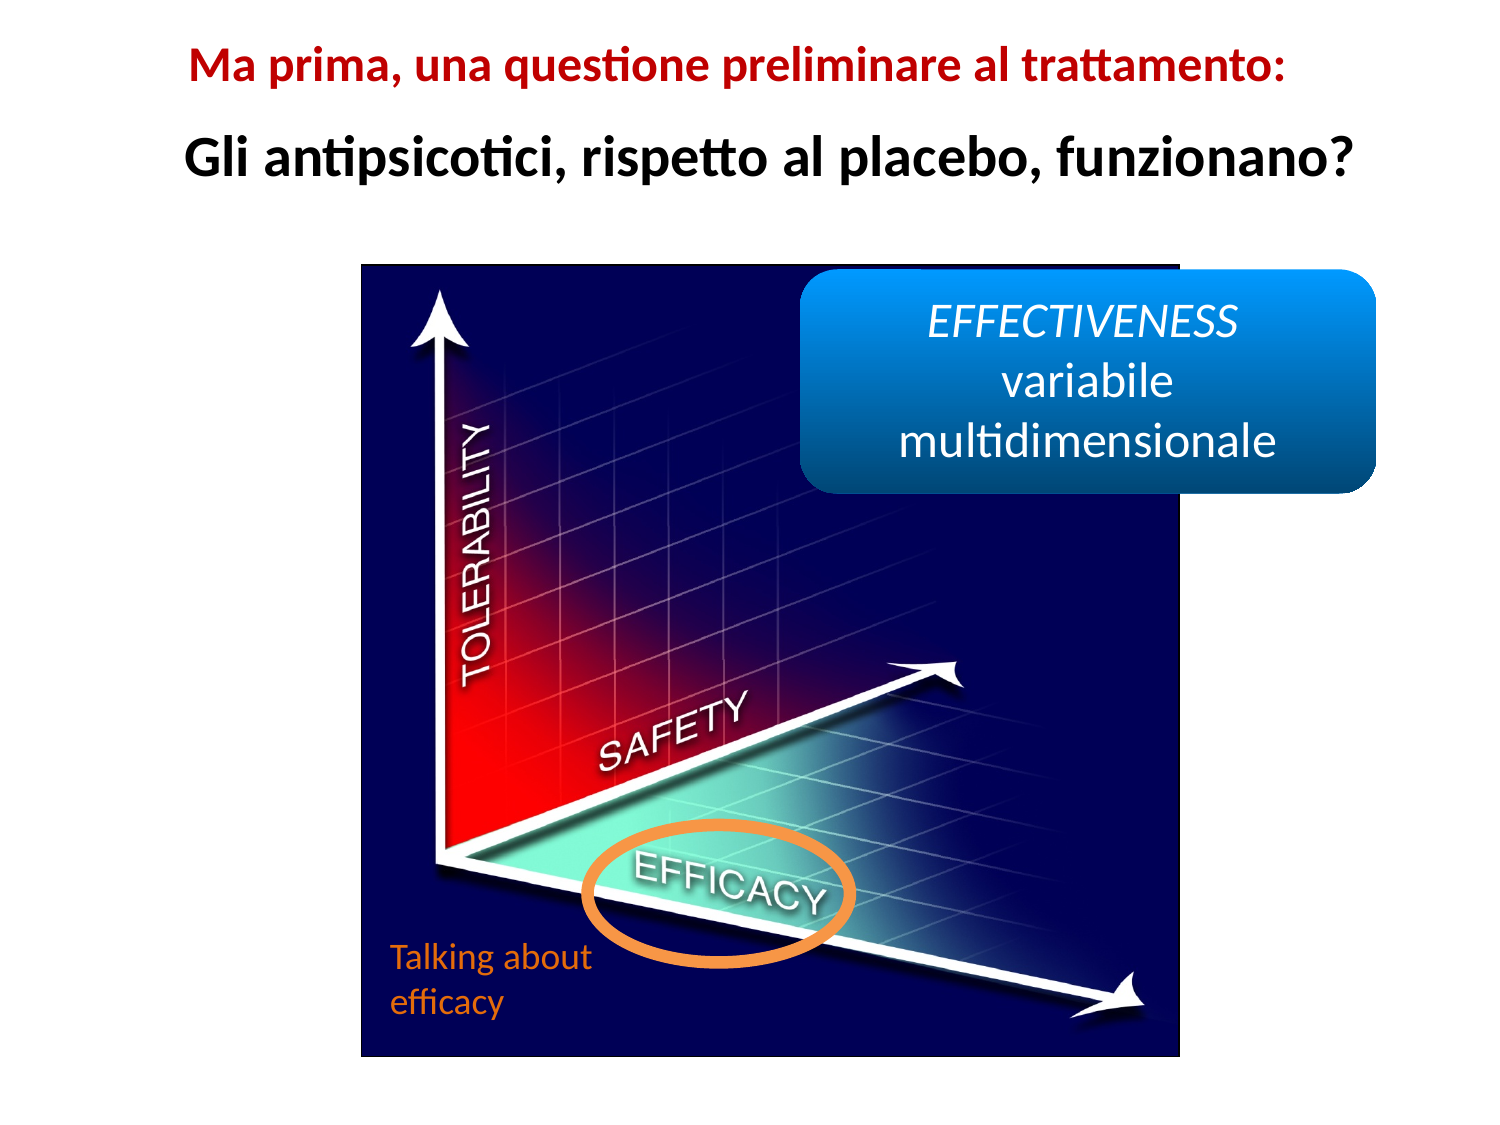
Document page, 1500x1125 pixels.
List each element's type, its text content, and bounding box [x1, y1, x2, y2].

text_box EFFECTIVENESS variabile multidimensionale [1182, 269, 1377, 494]
picture [362, 265, 1179, 1056]
text_box Ma prima, una questione preliminare al trattamento: [150, 24, 1325, 99]
text_box Gli antipsicotici, rispetto al placebo, funzionano? [120, 111, 1421, 196]
